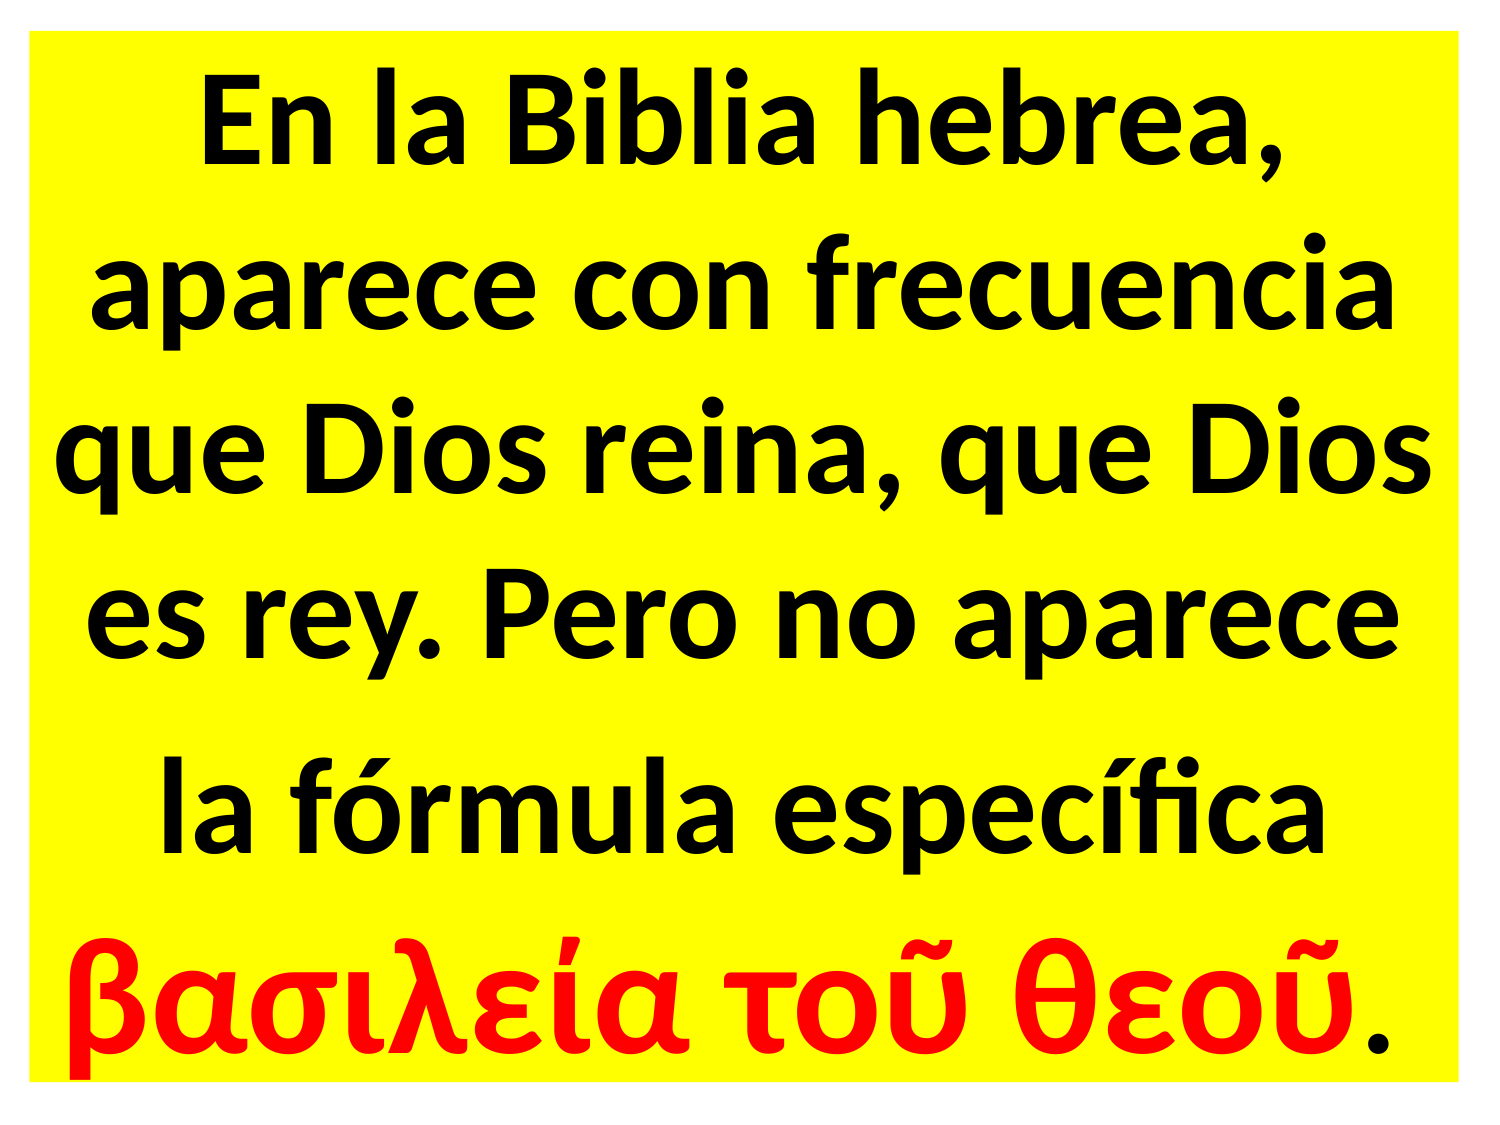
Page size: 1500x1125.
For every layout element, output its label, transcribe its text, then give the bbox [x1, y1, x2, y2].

text_box En la Biblia hebrea, aparece con frecuencia que Dios reina, que Dios es rey. Pero no aparece la fórmula específica βασιλεία τοῦ θεοῦ. [29, 30, 1459, 1083]
